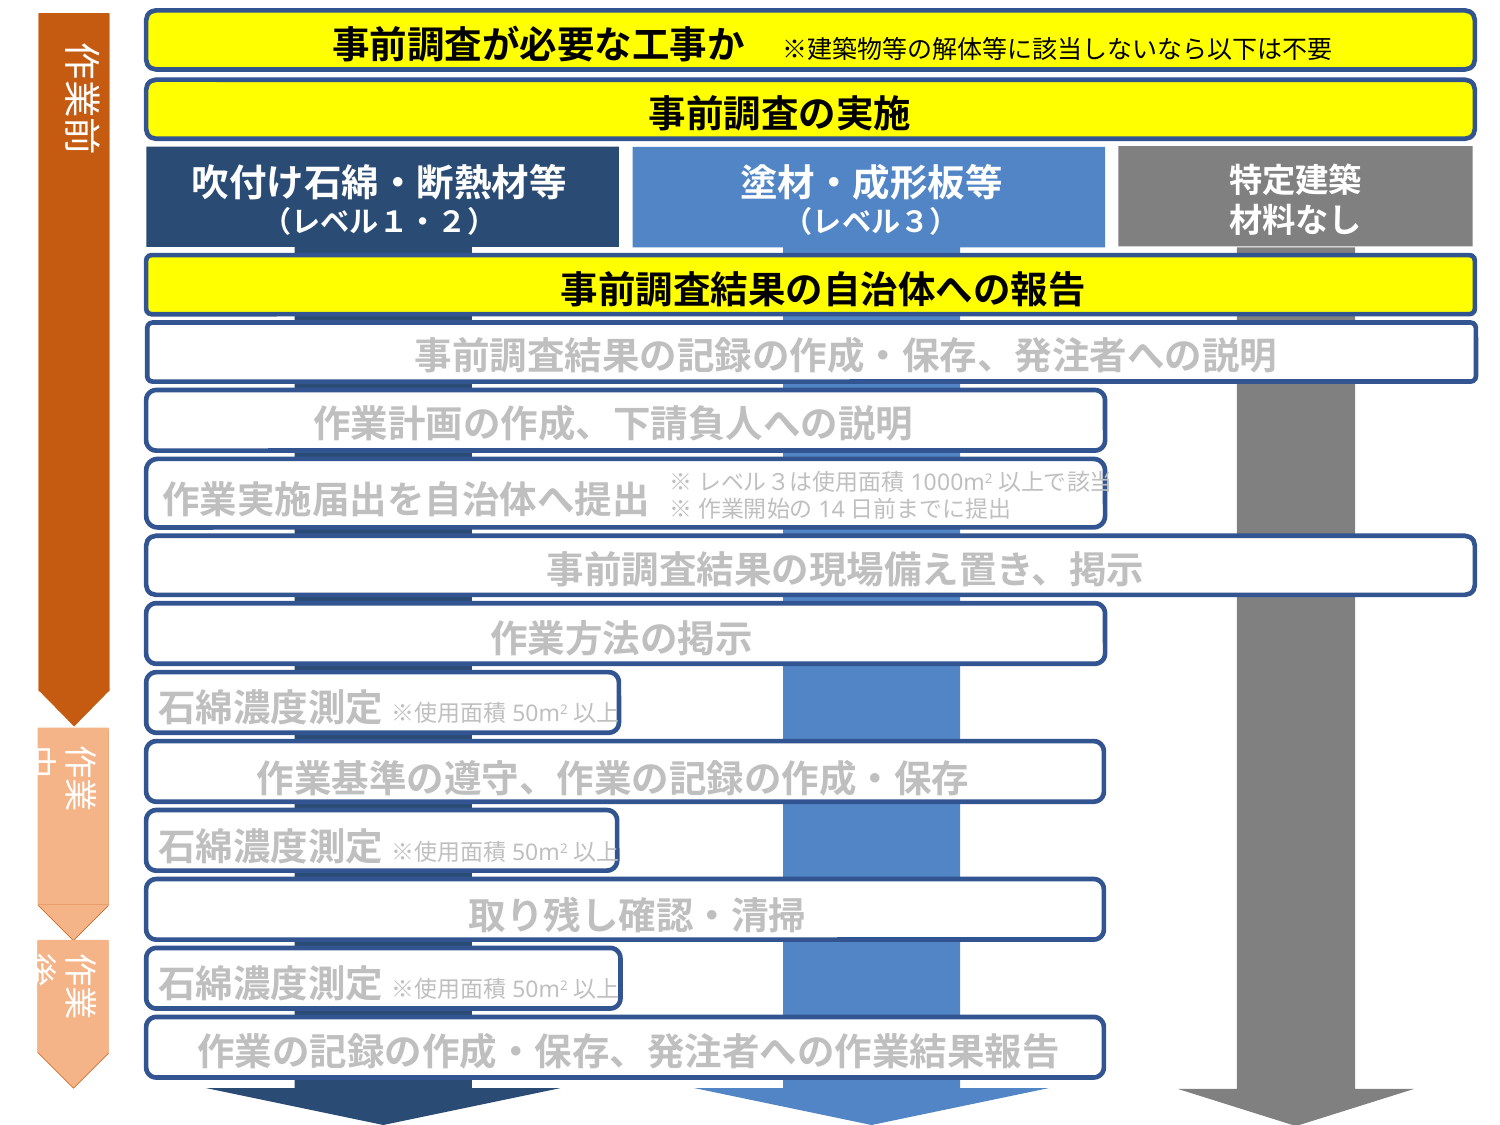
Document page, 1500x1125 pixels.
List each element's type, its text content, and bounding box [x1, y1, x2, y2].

text_box 石綿濃度測定 ※使用面積50m2以上 [143, 677, 677, 737]
text_box [145, 388, 1107, 452]
text_box 事前調査の実施 [404, 82, 1156, 143]
text_box [147, 946, 620, 952]
text_box [293, 665, 473, 671]
text_box [145, 457, 1099, 523]
text_box [145, 254, 1476, 316]
text_box [1235, 385, 1357, 534]
text_box 作業計画の作成、下請負人への説明 [298, 392, 1035, 453]
text_box [781, 941, 962, 1015]
text_box 作業基準の遵守、作業の記録の作成・保存 [241, 748, 990, 808]
text_box [146, 321, 1477, 383]
text_box 塗材・成形板等 （レベル３） [720, 151, 1024, 247]
text_box [145, 146, 620, 248]
text_box [1117, 145, 1474, 248]
text_box 事前調査結果の自治体への報告 [546, 258, 1152, 319]
text_box [781, 808, 962, 878]
text_box 作業方法の掲示 [475, 607, 813, 668]
text_box [293, 248, 473, 254]
text_box [205, 1081, 561, 1125]
text_box [293, 596, 473, 602]
text_box [781, 453, 962, 457]
text_box [293, 941, 473, 946]
text_box [145, 1015, 1105, 1079]
text_box [145, 534, 1476, 596]
text_box [145, 9, 1476, 71]
text_box [146, 809, 617, 815]
text_box [1235, 248, 1357, 254]
text_box [1235, 316, 1357, 321]
text_box [145, 602, 1107, 665]
text_box [145, 878, 1105, 941]
text_box 取り残し確認・清掃 [453, 884, 870, 945]
text_box 作業実施届出を自治体へ提出 [147, 469, 654, 529]
text_box 事前調査が必要な工事か ※建築物等の解体等に該当しないなら以下は不要 [274, 13, 1391, 74]
text_box 吹付け石綿・断熱材等 （レベル１・２） [171, 151, 588, 247]
text_box [1177, 596, 1415, 1125]
text_box [632, 146, 1106, 248]
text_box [37, 727, 109, 941]
text_box [781, 665, 962, 740]
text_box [38, 13, 110, 726]
text_box [781, 248, 962, 254]
text_box [781, 530, 962, 534]
text_box [694, 1081, 1049, 1125]
text_box [145, 740, 1105, 803]
text_box [146, 671, 619, 677]
text_box 特定建築 材料なし [1214, 151, 1401, 246]
text_box [145, 78, 1476, 140]
text_box 作業の記録の作成・保存、発注者への作業結果報告 [182, 1020, 1095, 1081]
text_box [37, 941, 109, 1088]
text_box [293, 529, 473, 534]
text_box [293, 452, 473, 457]
text_box ※レベル３は使用面積1000m2以上で該当 ※作業開始の14日前までに提出 [654, 459, 1134, 530]
text_box 事前調査結果の記録の作成・保存、発注者への説明 [399, 324, 1387, 385]
text_box 事前調査結果の現場備え置き、掲示 [532, 539, 1167, 599]
text_box [293, 383, 473, 388]
text_box [293, 316, 473, 321]
text_box 石綿濃度測定 ※使用面積50m2以上 [143, 952, 695, 1013]
text_box 石綿濃度測定 ※使用面積50m2以上 [143, 815, 687, 876]
